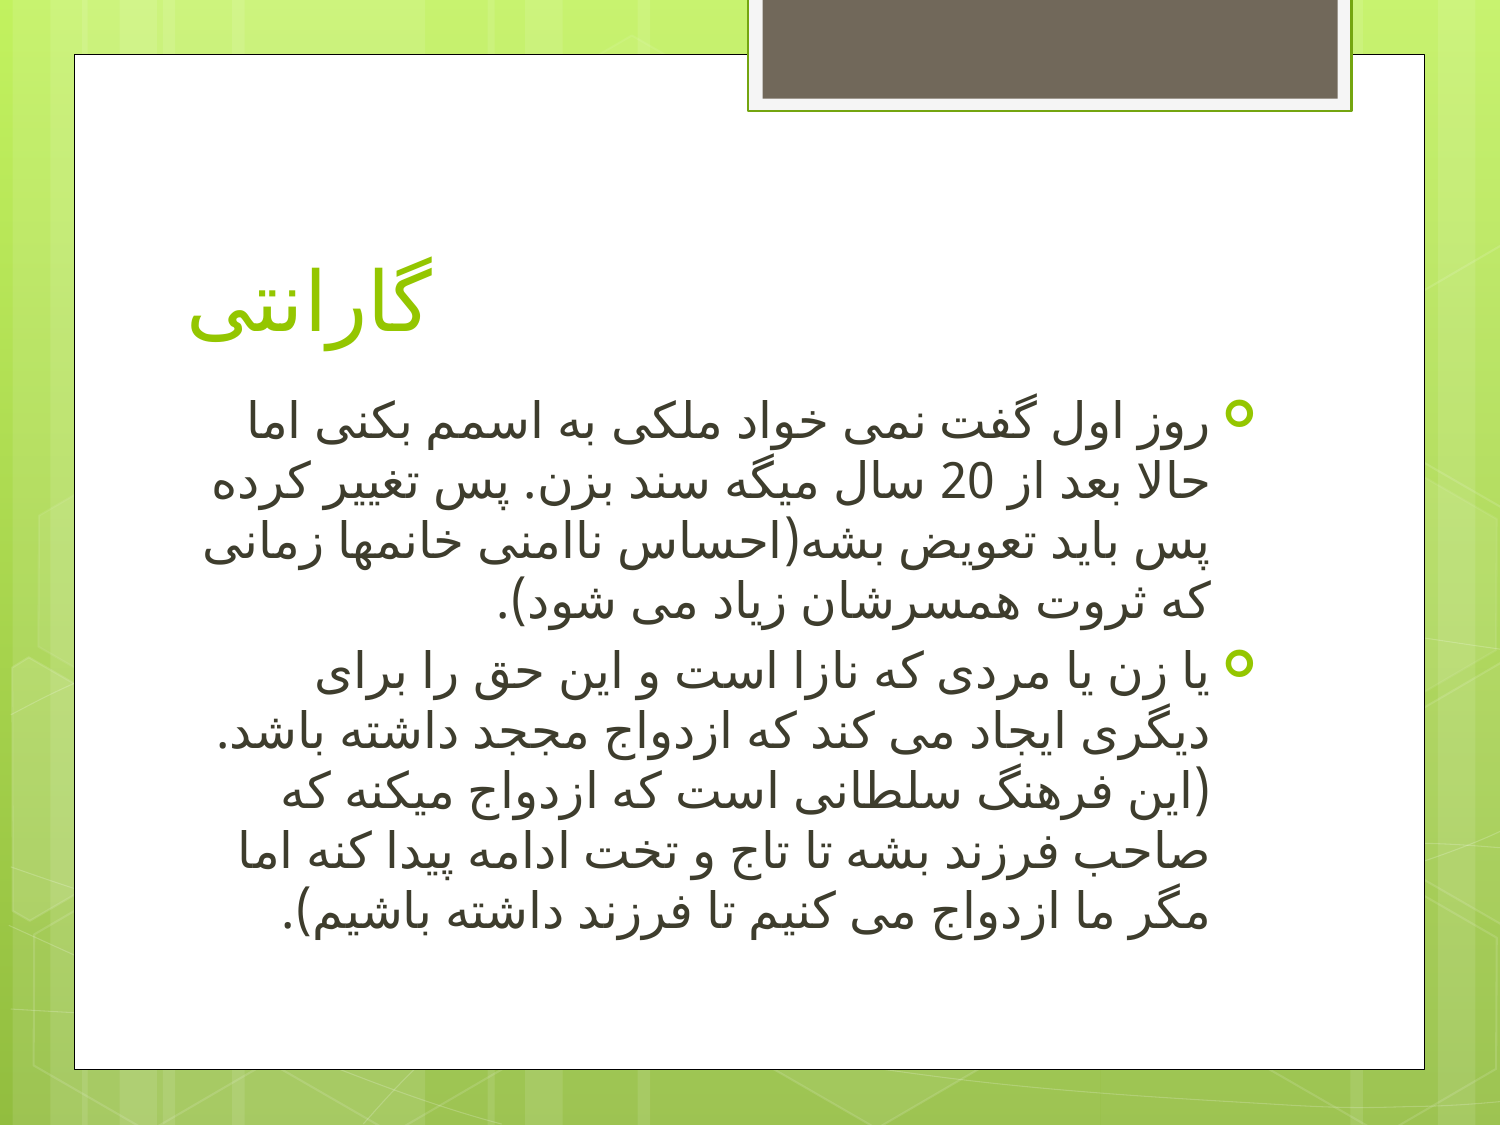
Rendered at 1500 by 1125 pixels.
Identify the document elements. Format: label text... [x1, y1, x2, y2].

list روز اول گفت نمی خواد ملکی به اسمم بکنی اما حالا بعد از 20 سال میگه سند بزن. پس تغییر کرده پس باید تعویض بشه(احساس ناامنی خانمها زمانی که ثروت همسرشان زیاد می شود). یا زن یا مردی که نازا است و این حق را برای دیگری ایجاد می کند که ازدواج مججد داشته باشد.(این فرهنگ سلطانی است که ازدواج میکنه که صاحب فرزند بشه تا تاج و تخت ادامه پیدا کنه اما مگر ما ازدواج می کنیم تا فرزند داشته باشیم). [171, 381, 1283, 957]
title گارانتی [171, 168, 1324, 357]
